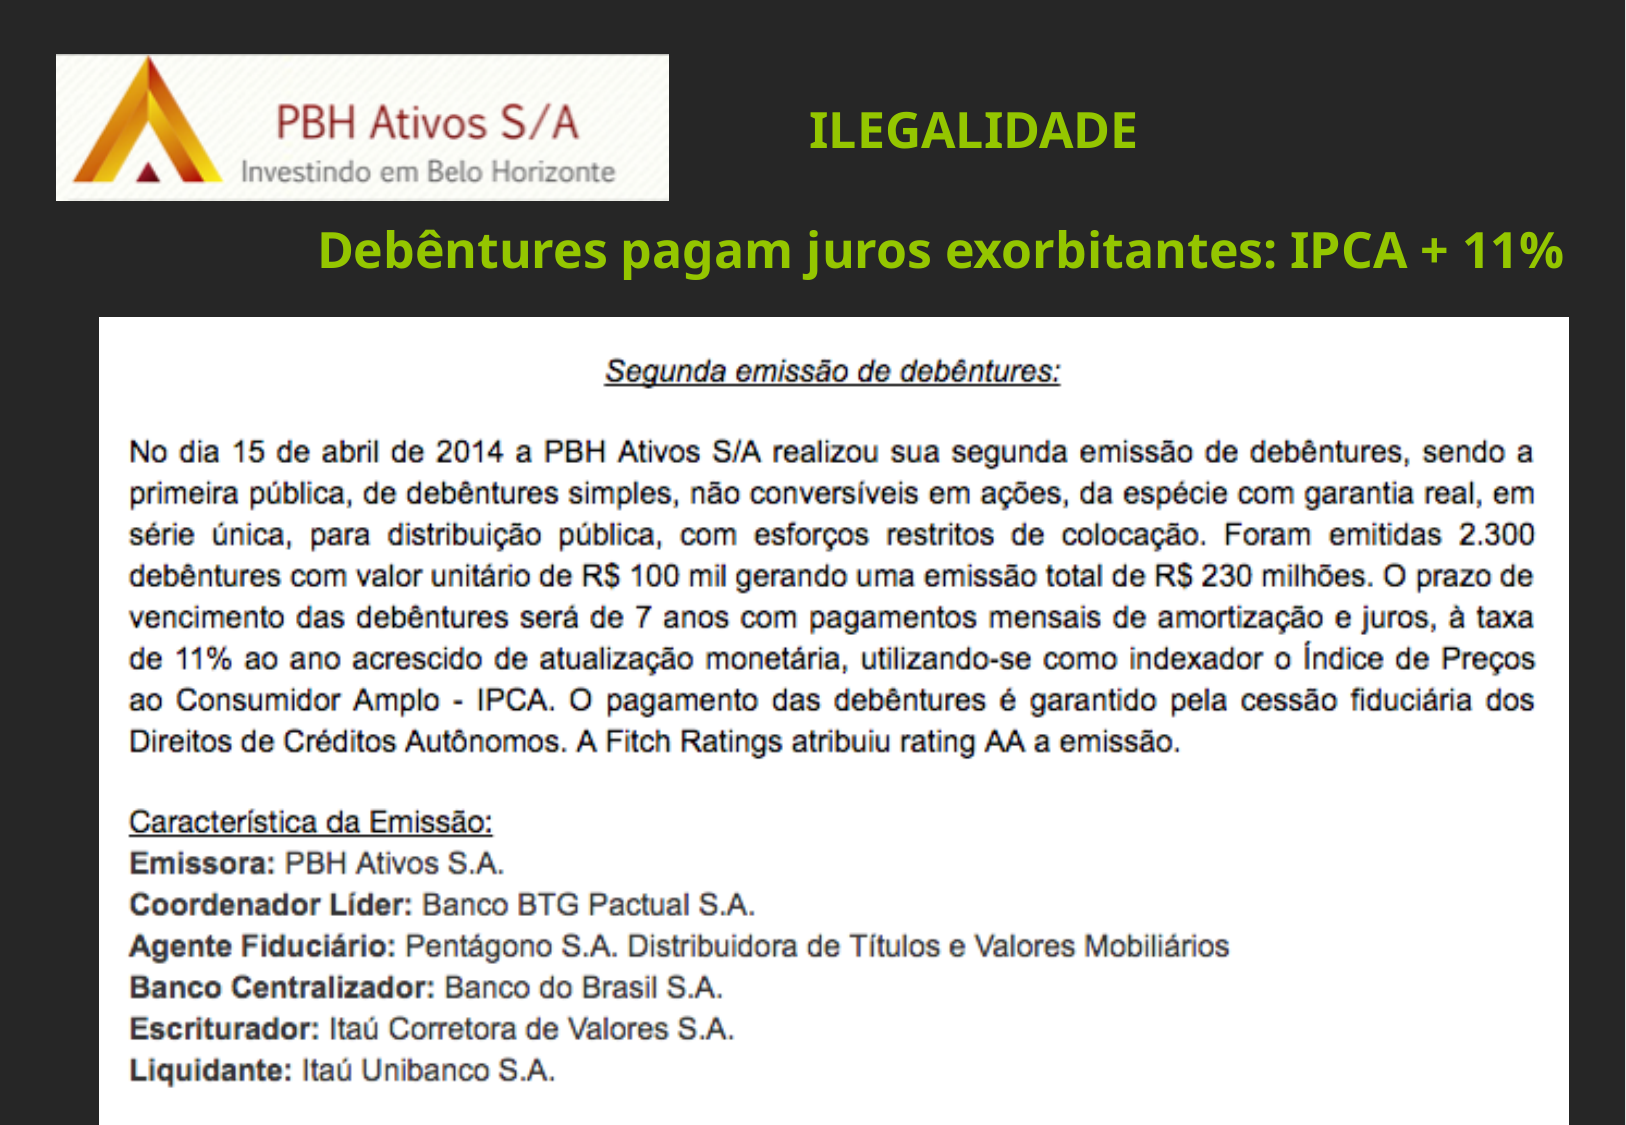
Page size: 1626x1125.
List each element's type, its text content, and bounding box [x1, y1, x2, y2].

picture [99, 317, 1569, 1125]
text_box ILEGALIDADE Debêntures pagam juros exorbitantes: IPCA + 11% [44, 30, 1625, 286]
picture [56, 54, 670, 201]
